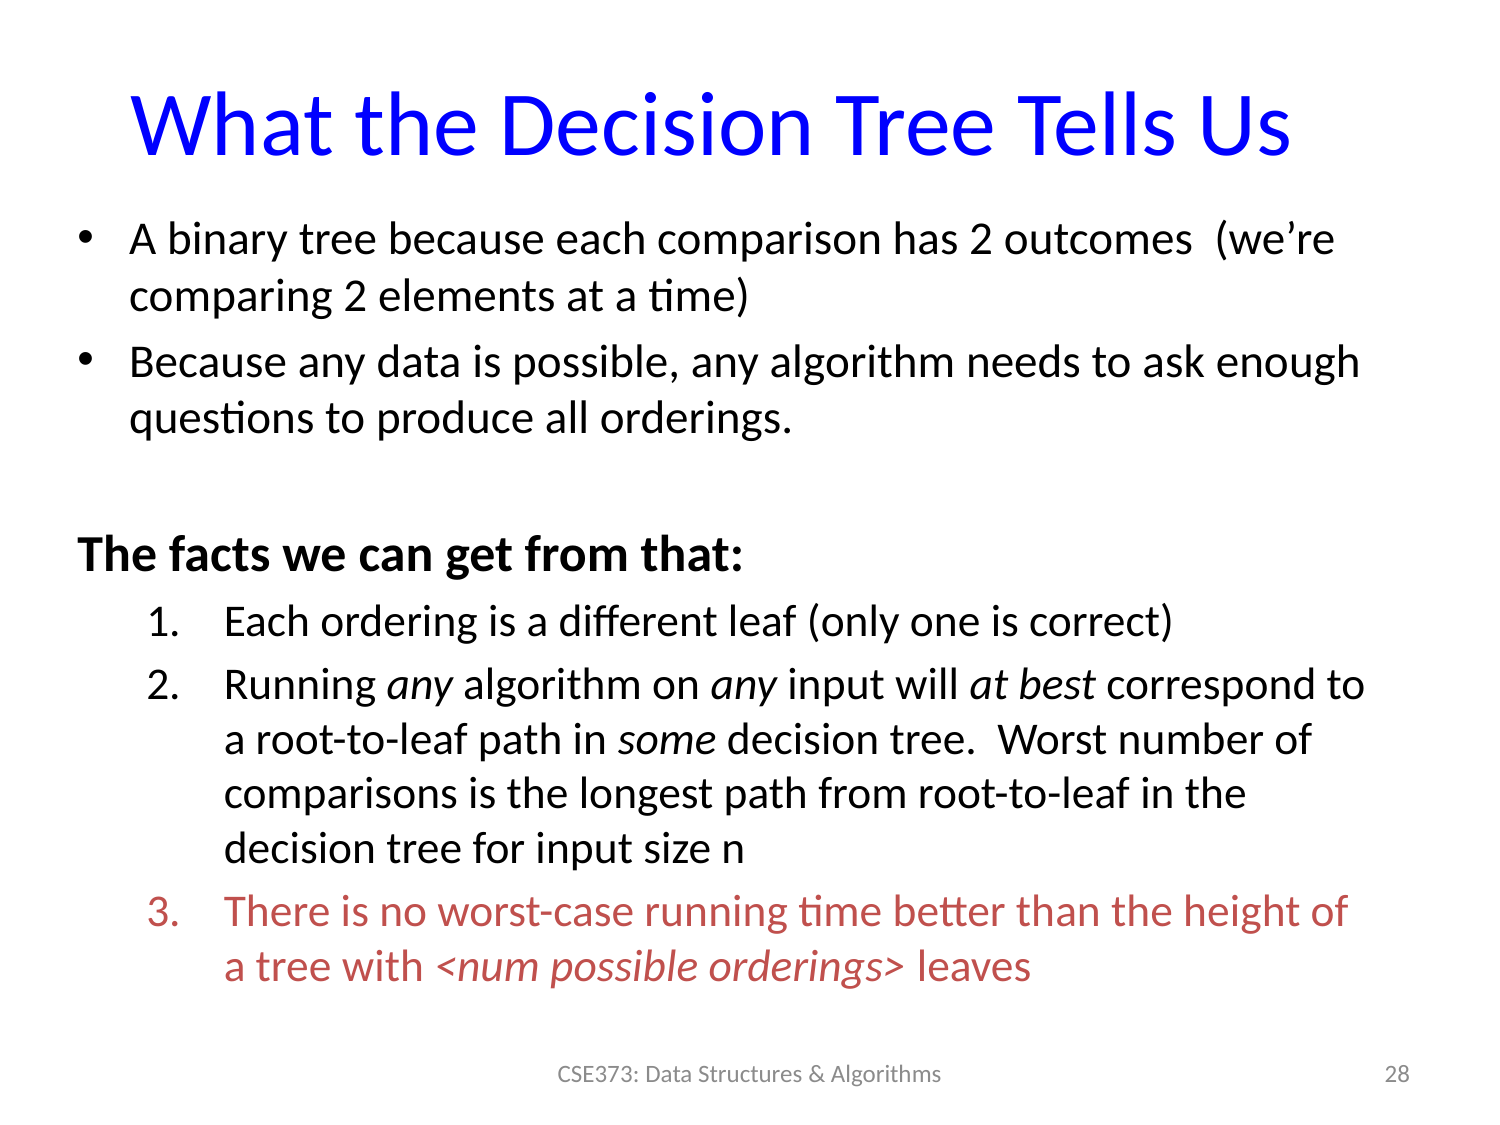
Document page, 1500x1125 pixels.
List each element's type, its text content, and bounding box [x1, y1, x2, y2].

footer CSE373: Data Structures & Algorithms [512, 1042, 988, 1103]
slide_number 28 [1074, 1042, 1425, 1103]
list A binary tree because each comparison has 2 outcomes (we’re comparing 2 elements at a time) Because any data is possible, any algorithm needs to ask enough questions to produce all orderings. The facts we can get from that: Each ordering is a different leaf (only one is correct) Running any algorithm on any input will at best correspond to a root-to-leaf path in some decision tree. Worst number of comparisons is the longest path from root-to-leaf in the decision tree for input size n There is no worst-case running time better than the height of a tree with <num possible orderings> leaves [62, 200, 1388, 1000]
title What the Decision Tree Tells Us [75, 24, 1350, 200]
